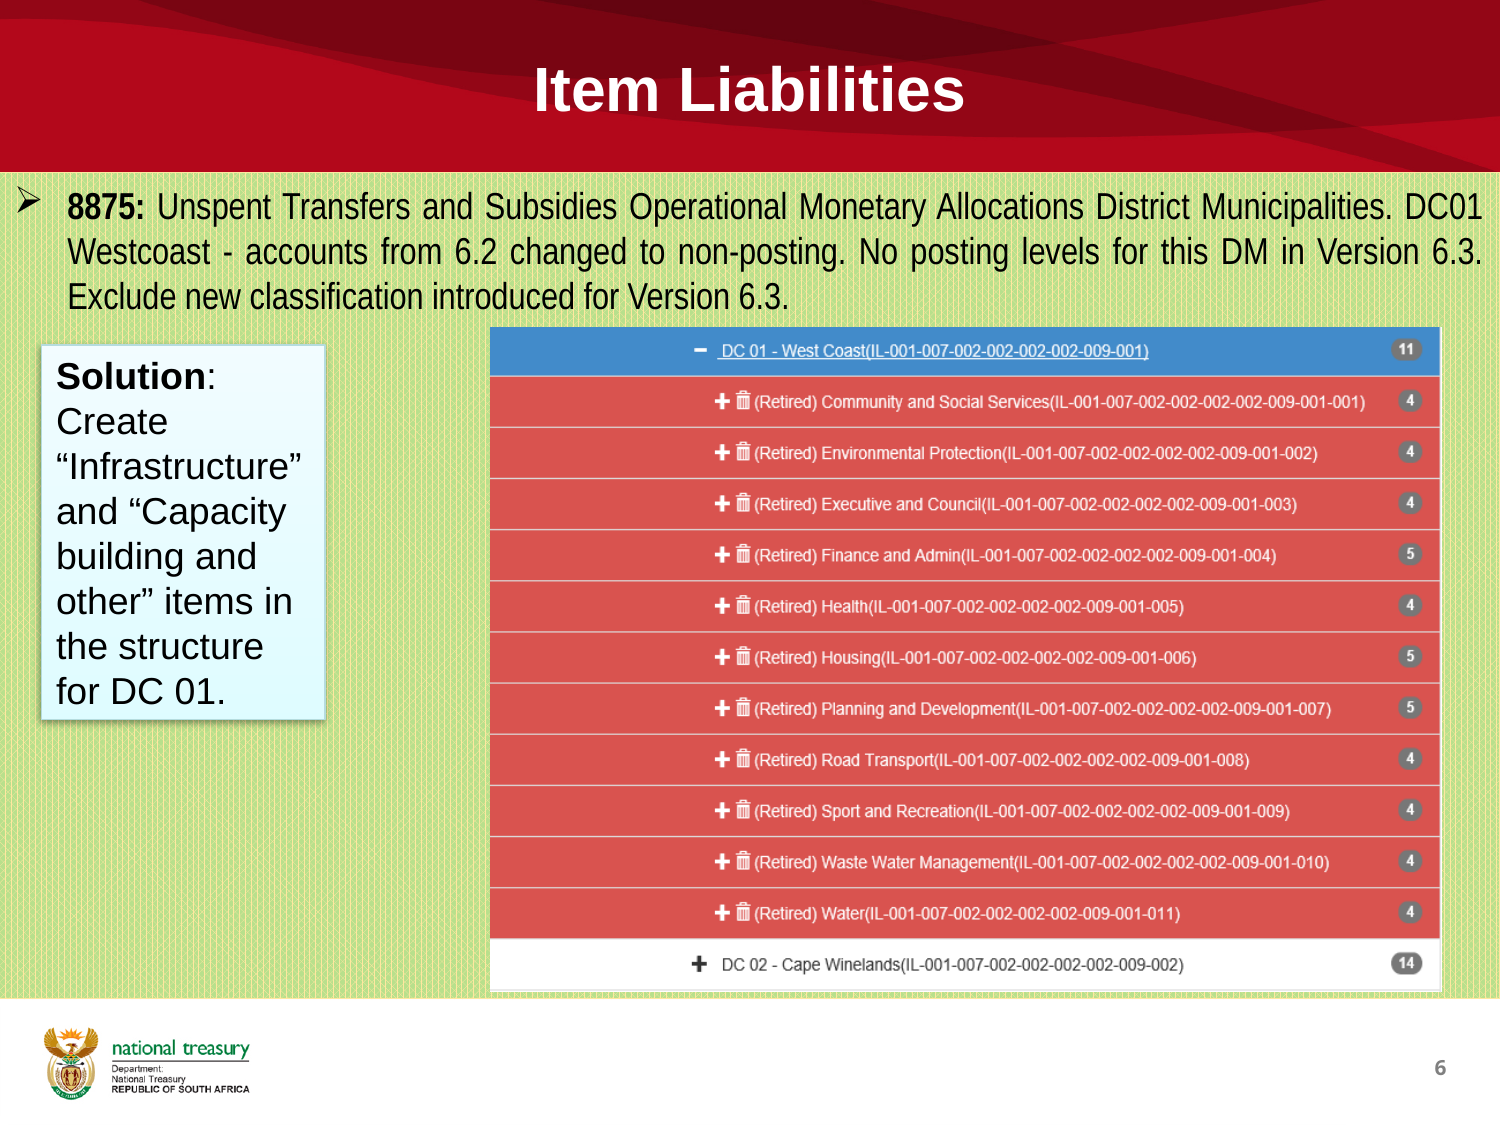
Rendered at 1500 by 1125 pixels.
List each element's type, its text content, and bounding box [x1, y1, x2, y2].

picture [0, 999, 1500, 1125]
slide_number 6 [1148, 1047, 1462, 1123]
picture [489, 326, 1443, 992]
text_box Solution: Create “Infrastructure” and “Capacity building and other” items in the structure for DC 01. [41, 344, 326, 720]
text_box 8875: Unspent Transfers and Subsidies Operational Monetary Allocations District Municipalities. DC01 Westcoast - accounts from 6.2 changed to non-posting. No posting levels for this DM in Version 6.3. Exclude new classification introduced for Version 6.3. [0, 174, 1500, 997]
title Item Liabilities [0, 0, 1500, 172]
